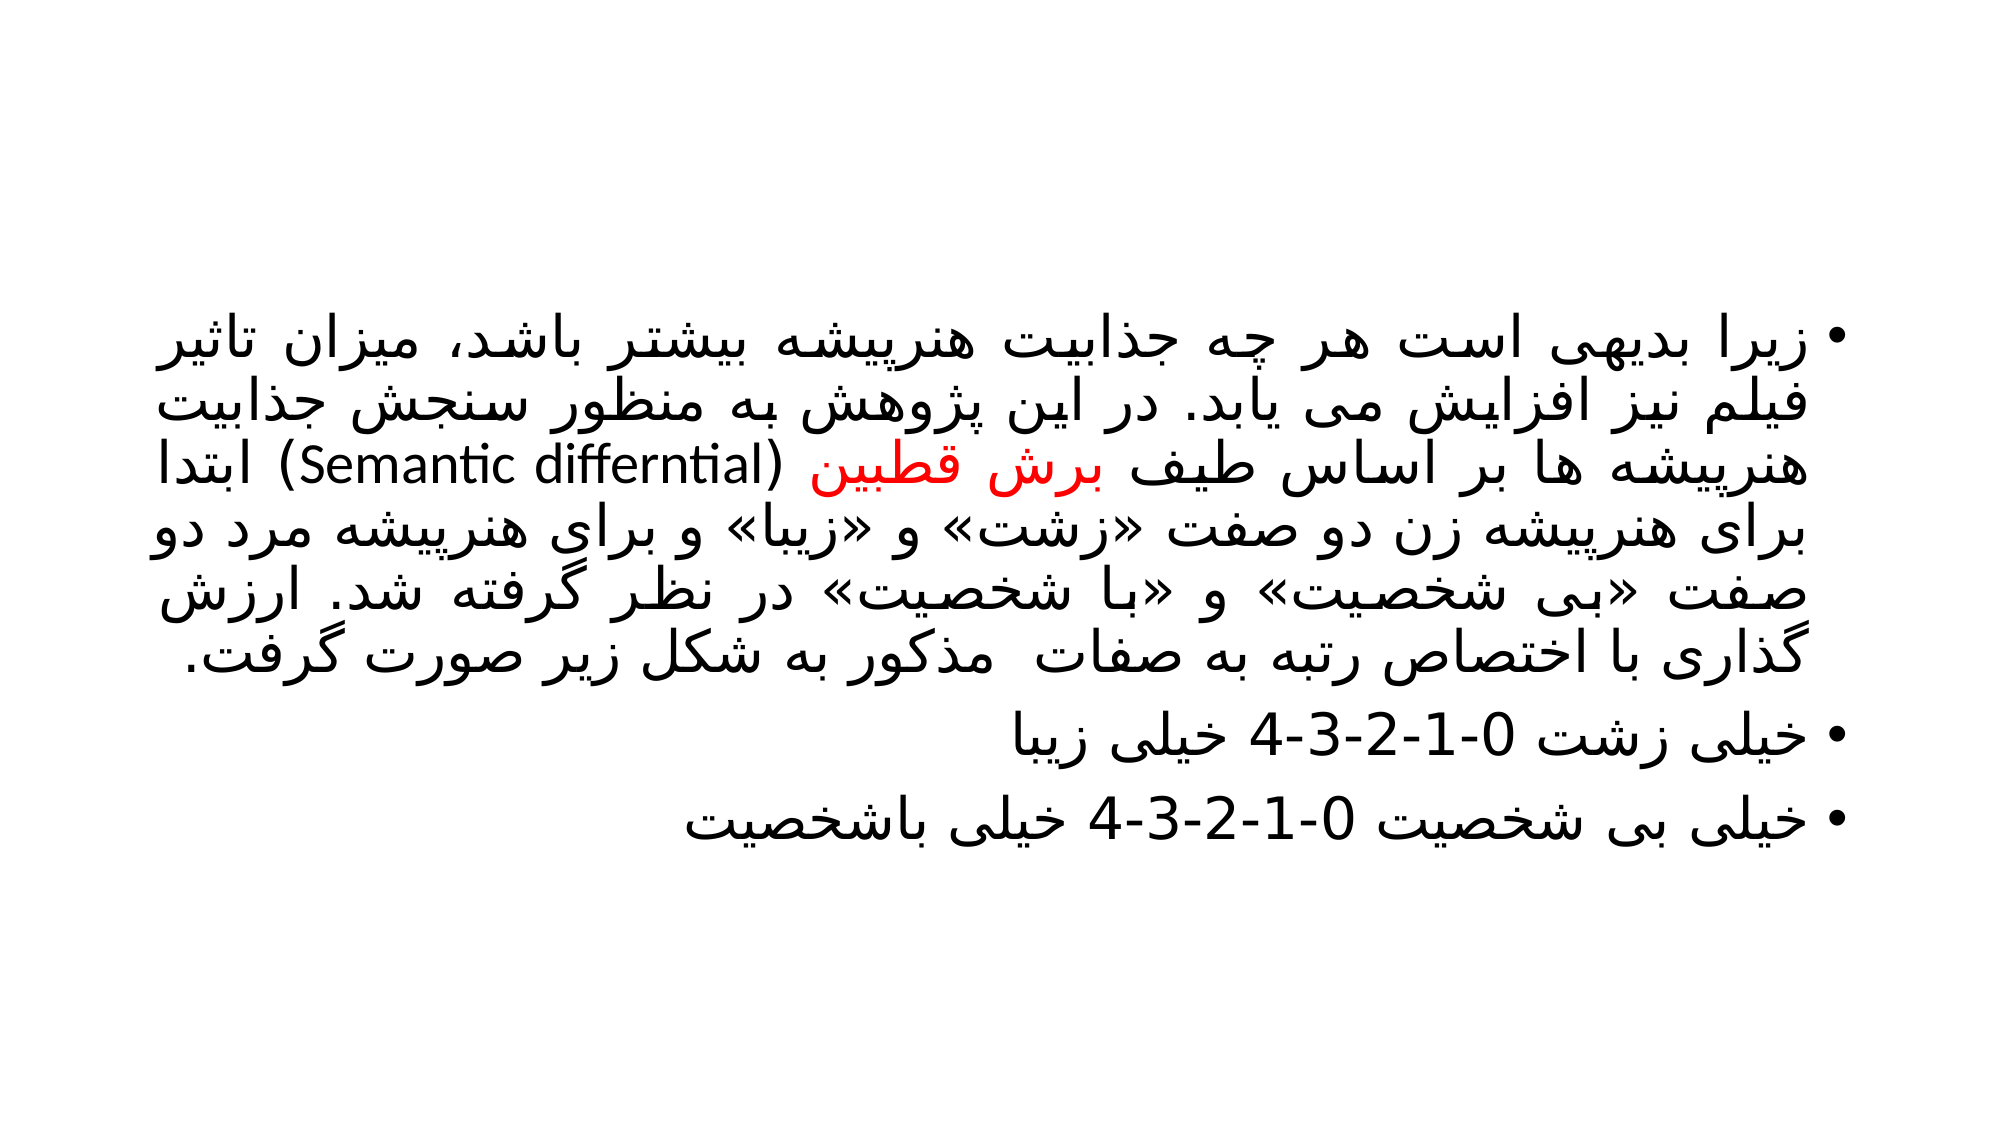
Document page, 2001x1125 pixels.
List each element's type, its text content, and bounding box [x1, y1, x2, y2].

list زیرا بدیهی است هر چه جذابیت هنرپیشه بیشتر باشد، میزان تاثیر فیلم نیز افزایش می یابد. در این پژوهش به منظور سنجش جذابیت هنرپیشه ها بر اساس طیف برش قطبین (Semantic differntial) ابتدا برای هنرپیشه زن دو صفت «زشت» و «زیبا» و برای هنرپیشه مرد دو صفت «بی شخصیت» و «با شخصیت» در نظر گرفته شد. ارزش گذاری با اختصاص رتبه به صفات مذکور به شکل زیر صورت گرفت. خیلی زشت 0-1-2-3-4 خیلی زیبا خیلی بی شخصیت 0-1-2-3-4 خیلی باشخصیت [137, 299, 1863, 1014]
